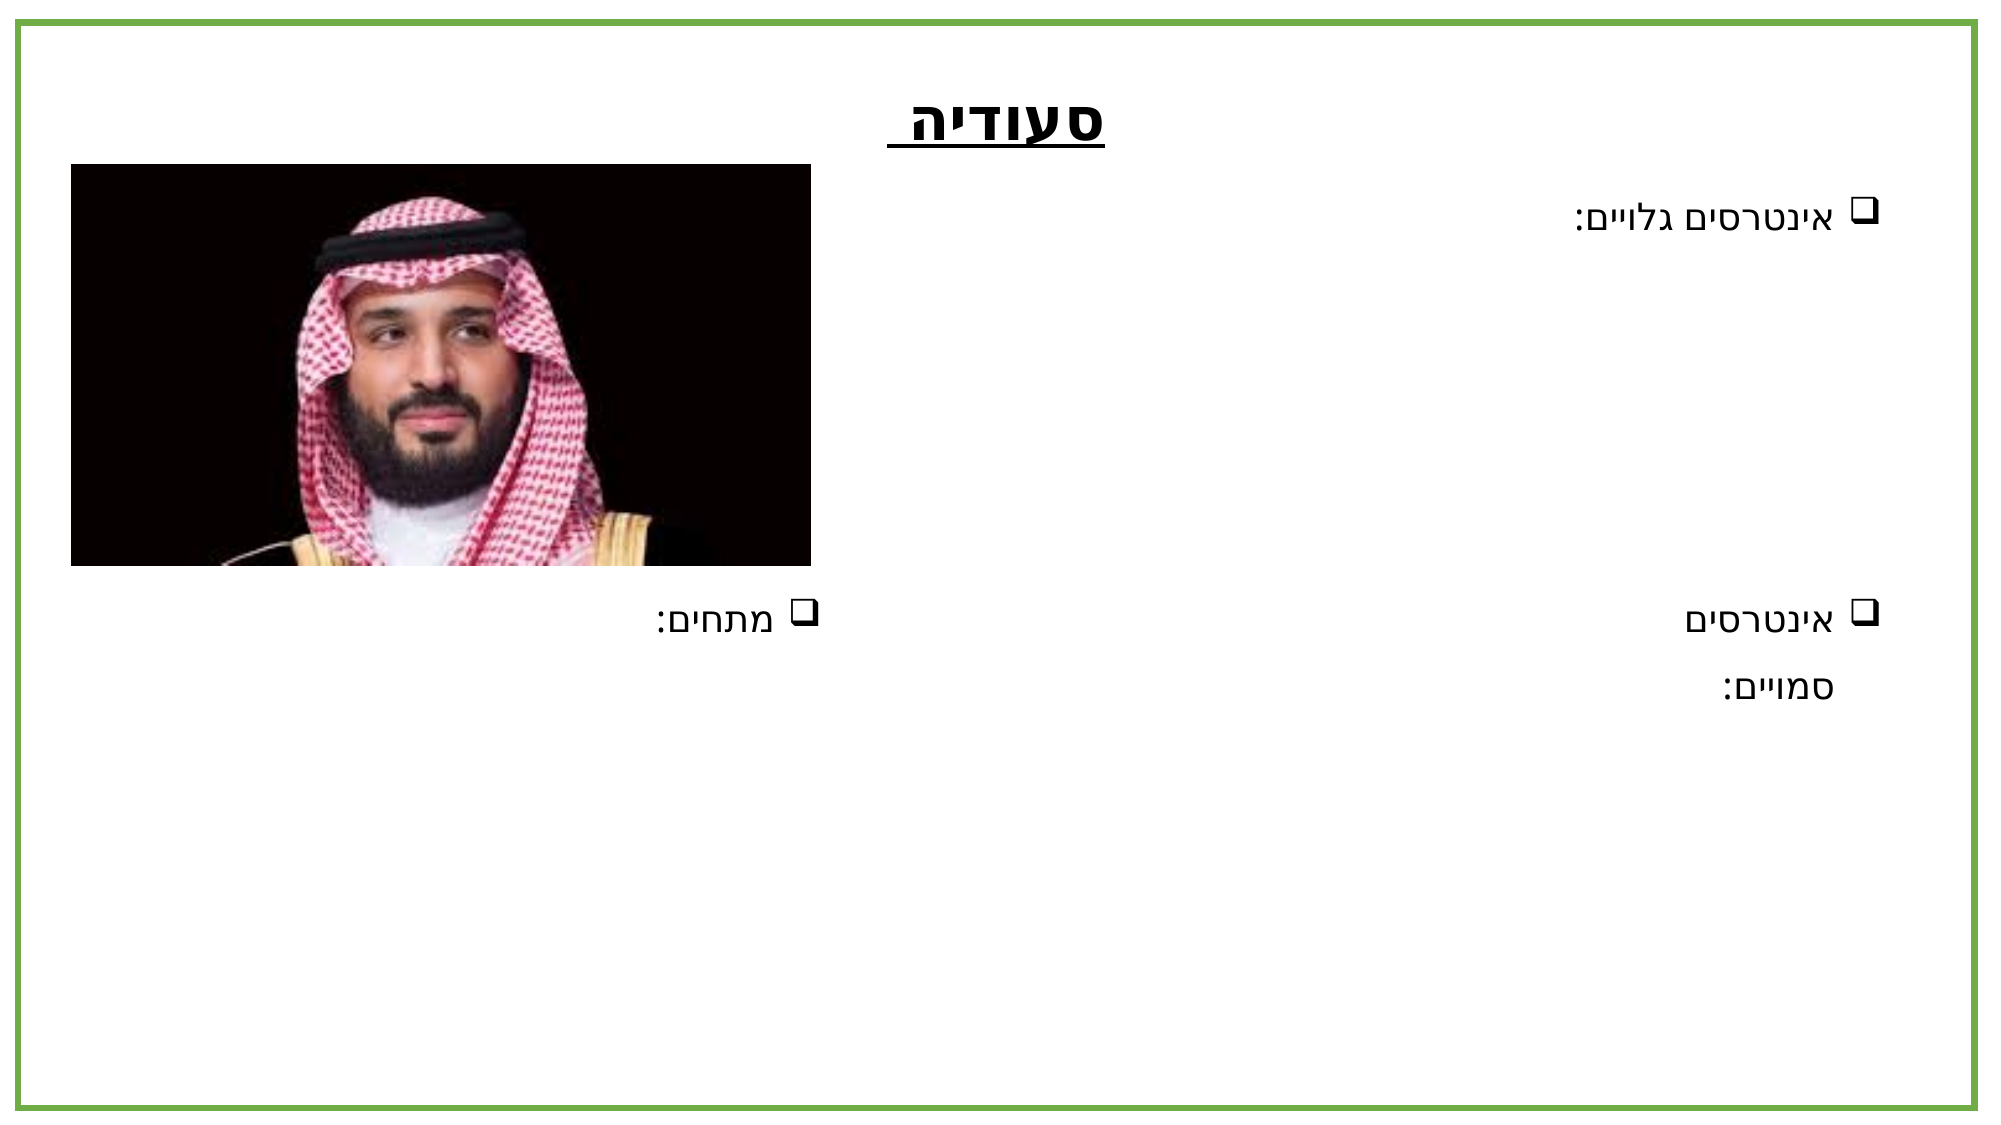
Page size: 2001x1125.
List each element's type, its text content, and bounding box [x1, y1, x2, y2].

text_box מתחים: [640, 565, 837, 648]
text_box אינטרסים סמויים: [1555, 565, 1897, 715]
text_box אינטרסים גלויים: [1343, 162, 1897, 246]
text_box [17, 21, 1976, 1109]
picture [71, 164, 811, 566]
